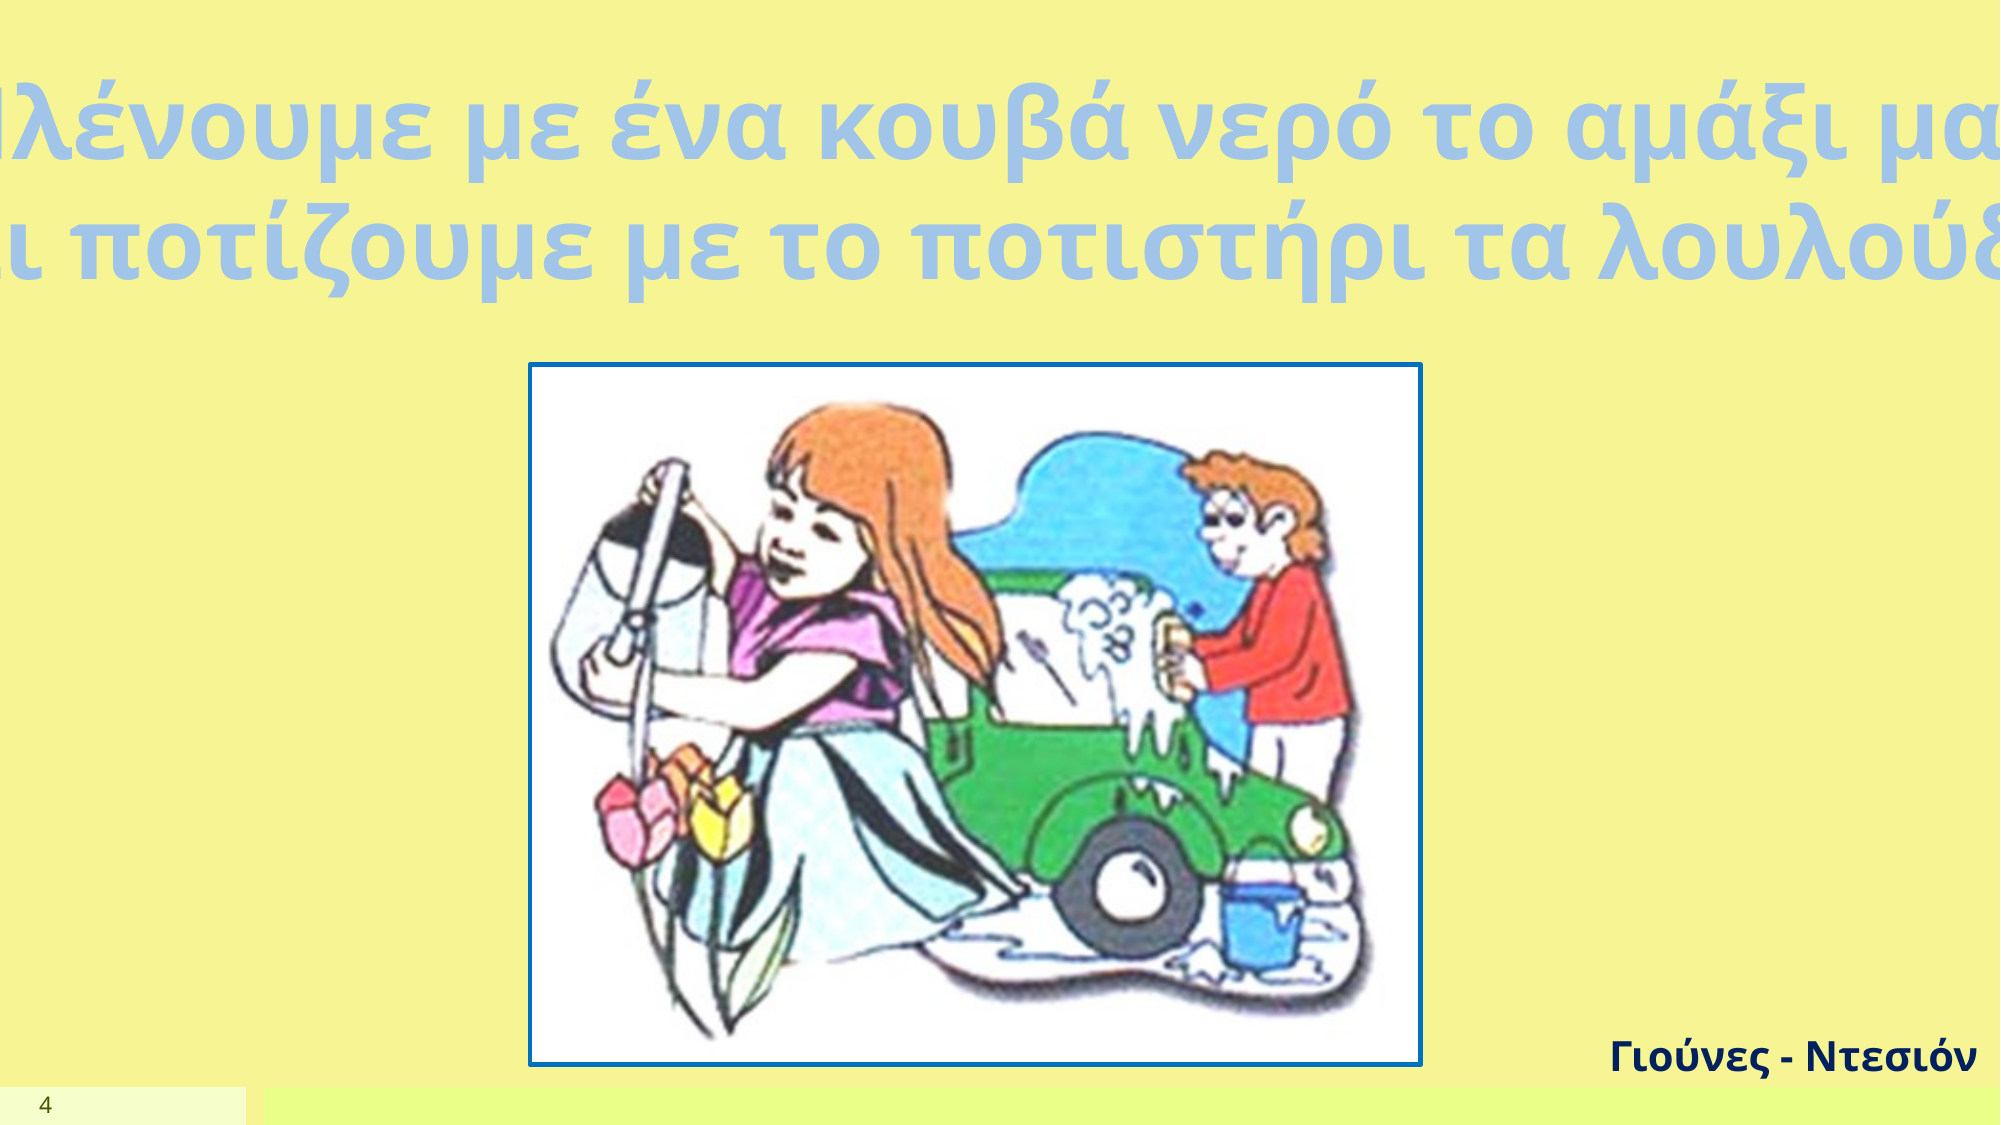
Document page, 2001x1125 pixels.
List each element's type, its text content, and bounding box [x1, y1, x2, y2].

slide_number 4 [0, 1087, 68, 1125]
picture [532, 366, 1419, 1063]
text_box Γιούνες - Ντεσιόν [1594, 1021, 1993, 1087]
text_box Πλένουμε με ένα κουβά νερό το αμάξι μας και ποτίζουμε με το ποτιστήρι τα λουλούδια [0, 52, 2000, 307]
